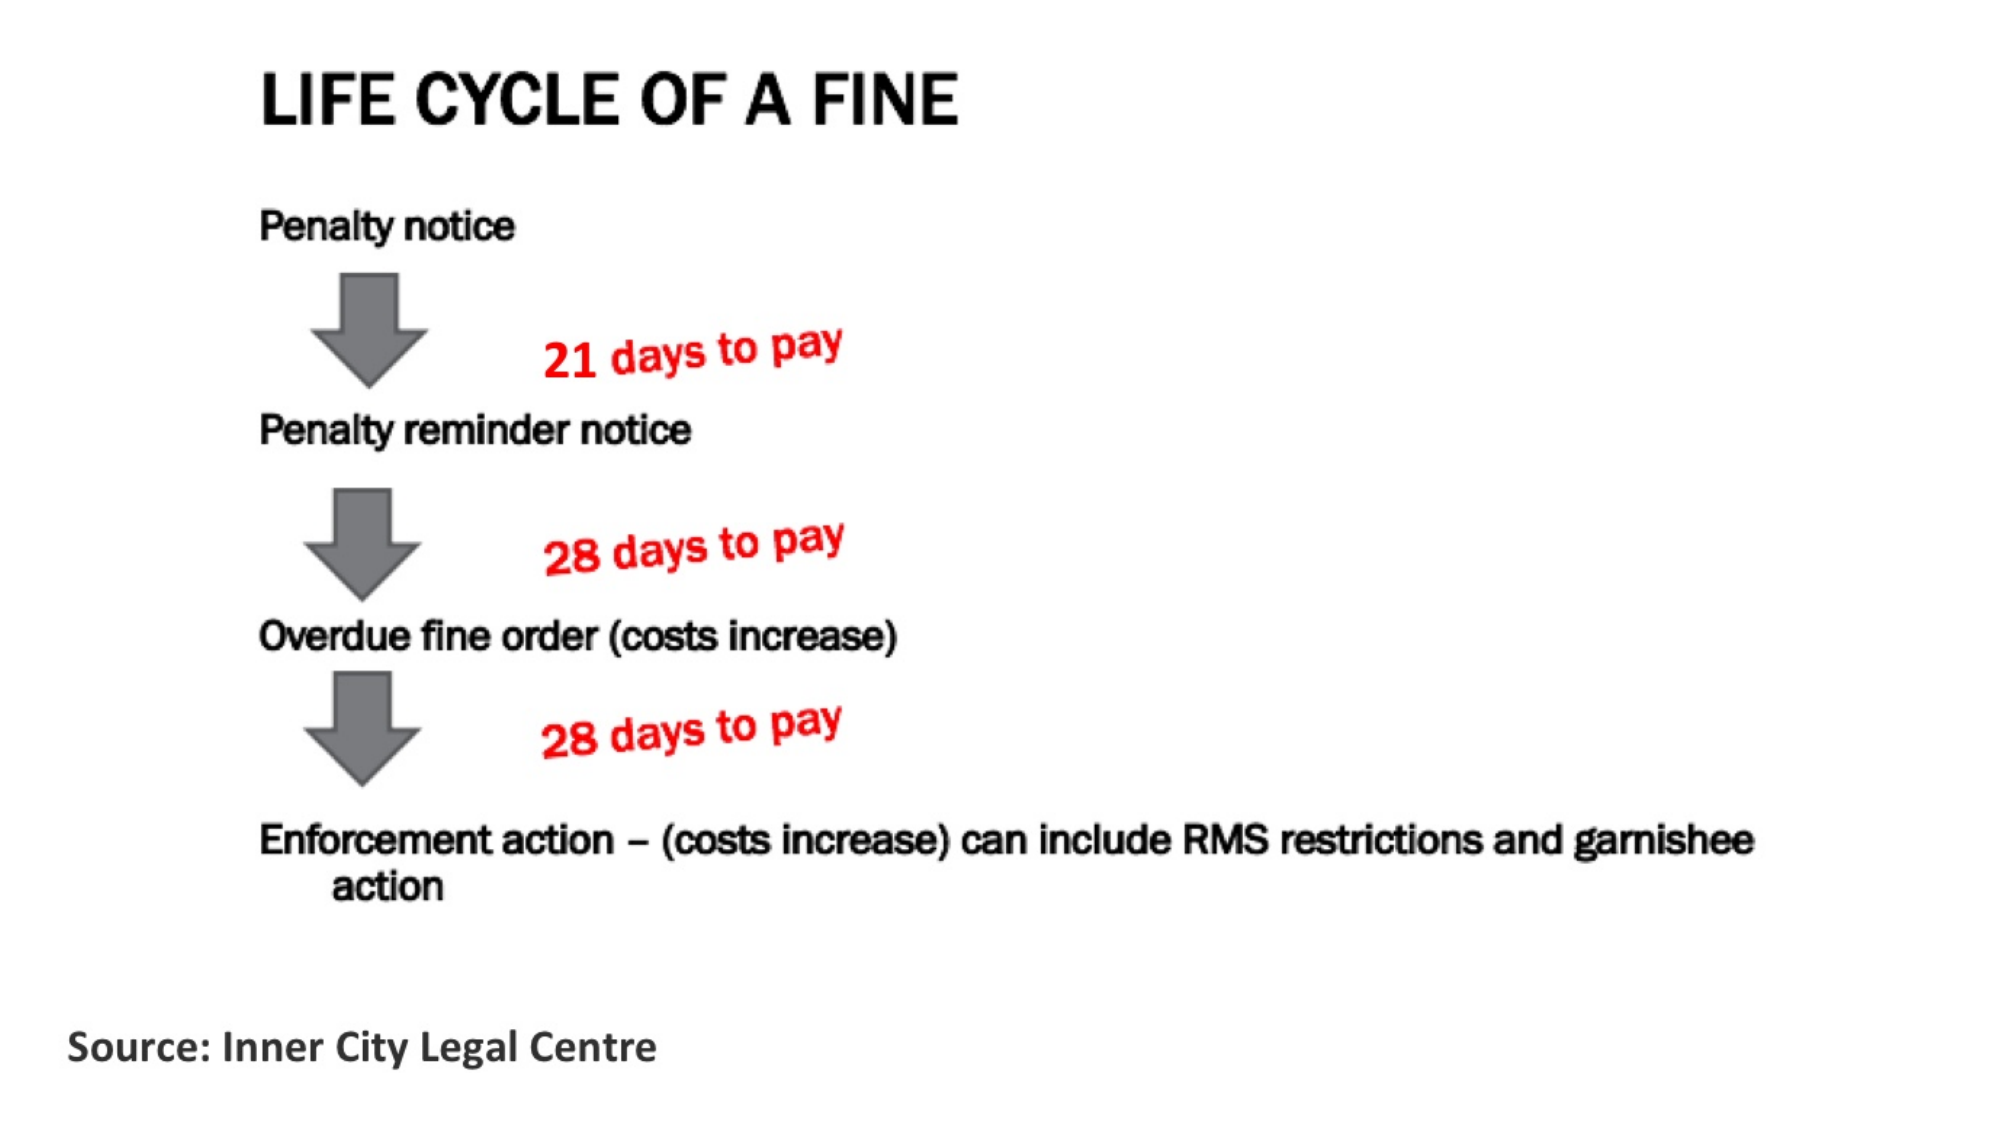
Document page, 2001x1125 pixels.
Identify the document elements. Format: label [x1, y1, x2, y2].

picture [58, 34, 1789, 1074]
